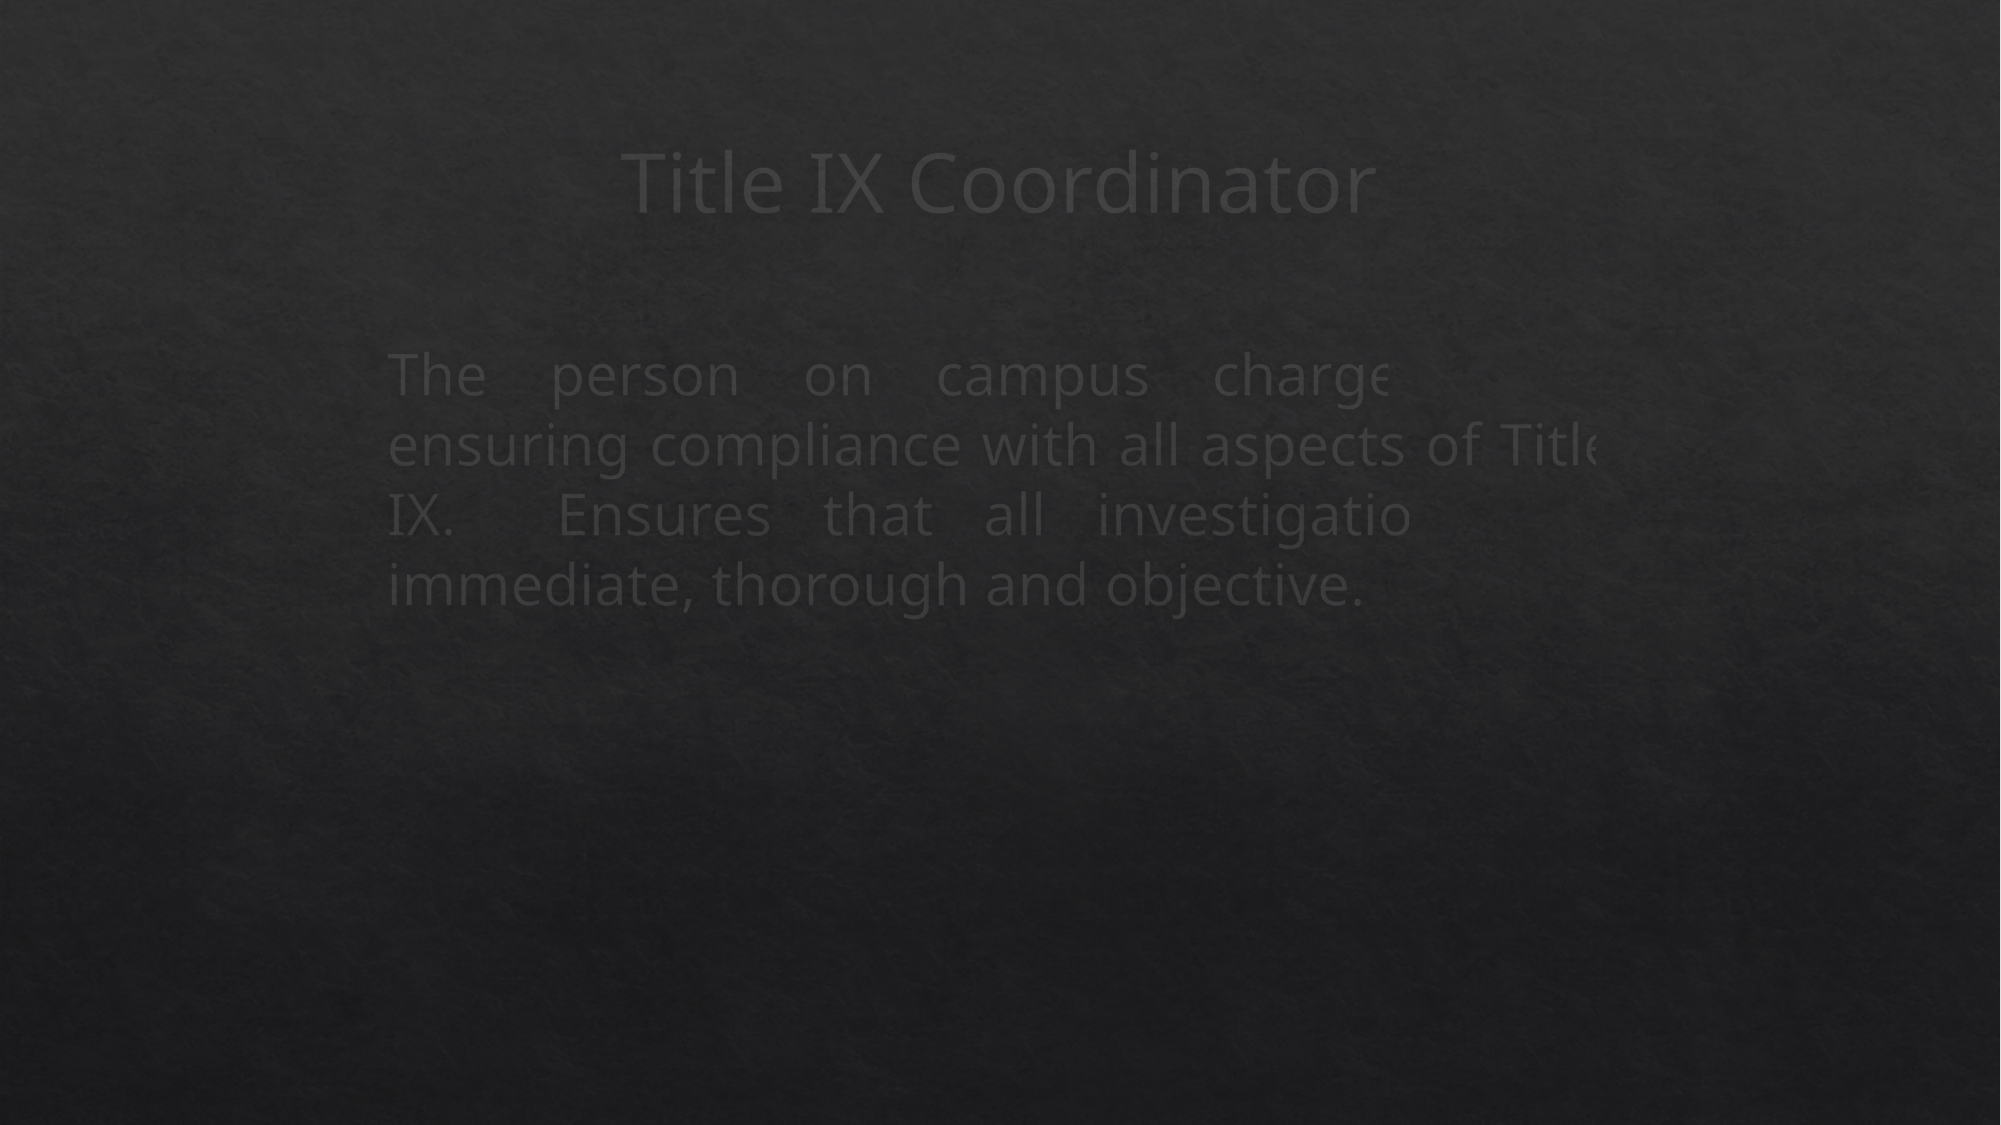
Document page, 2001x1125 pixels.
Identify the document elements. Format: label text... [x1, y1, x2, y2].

list The person on campus charged with ensuring compliance with all aspects of Title IX. Ensures that all investigations are immediate, thorough and objective. [367, 329, 1632, 877]
title Title IX Coordinator [149, 99, 1849, 260]
